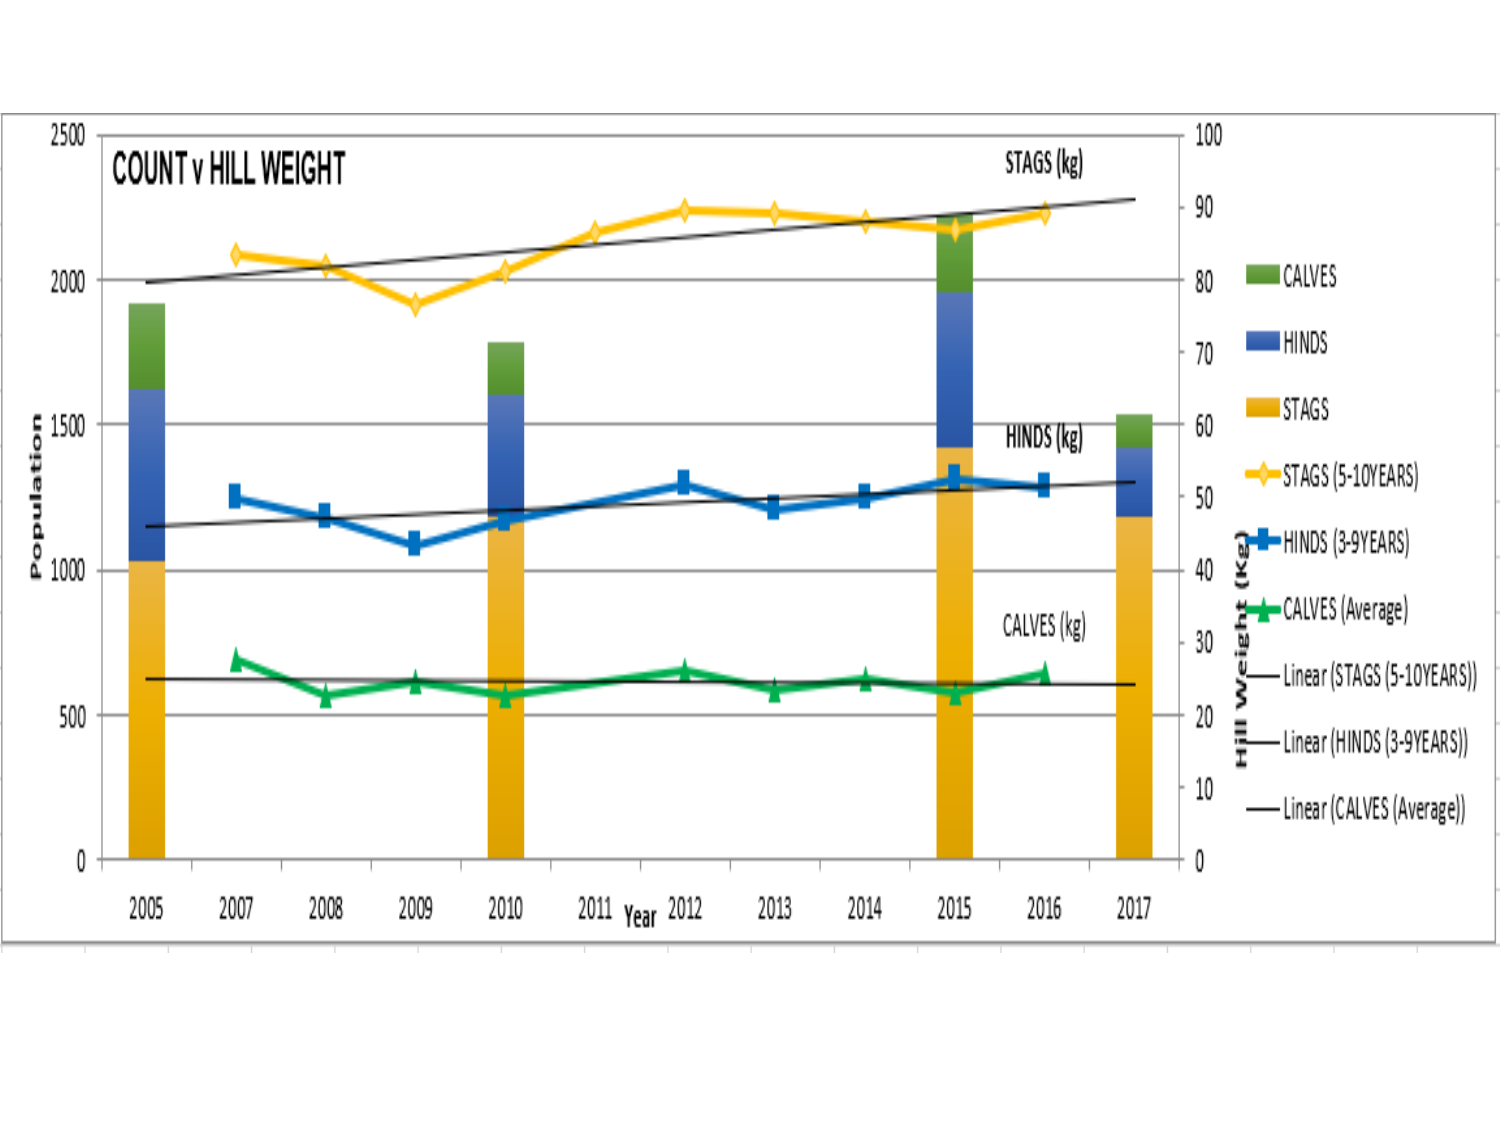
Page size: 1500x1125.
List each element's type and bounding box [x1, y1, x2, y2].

picture [0, 113, 1500, 953]
